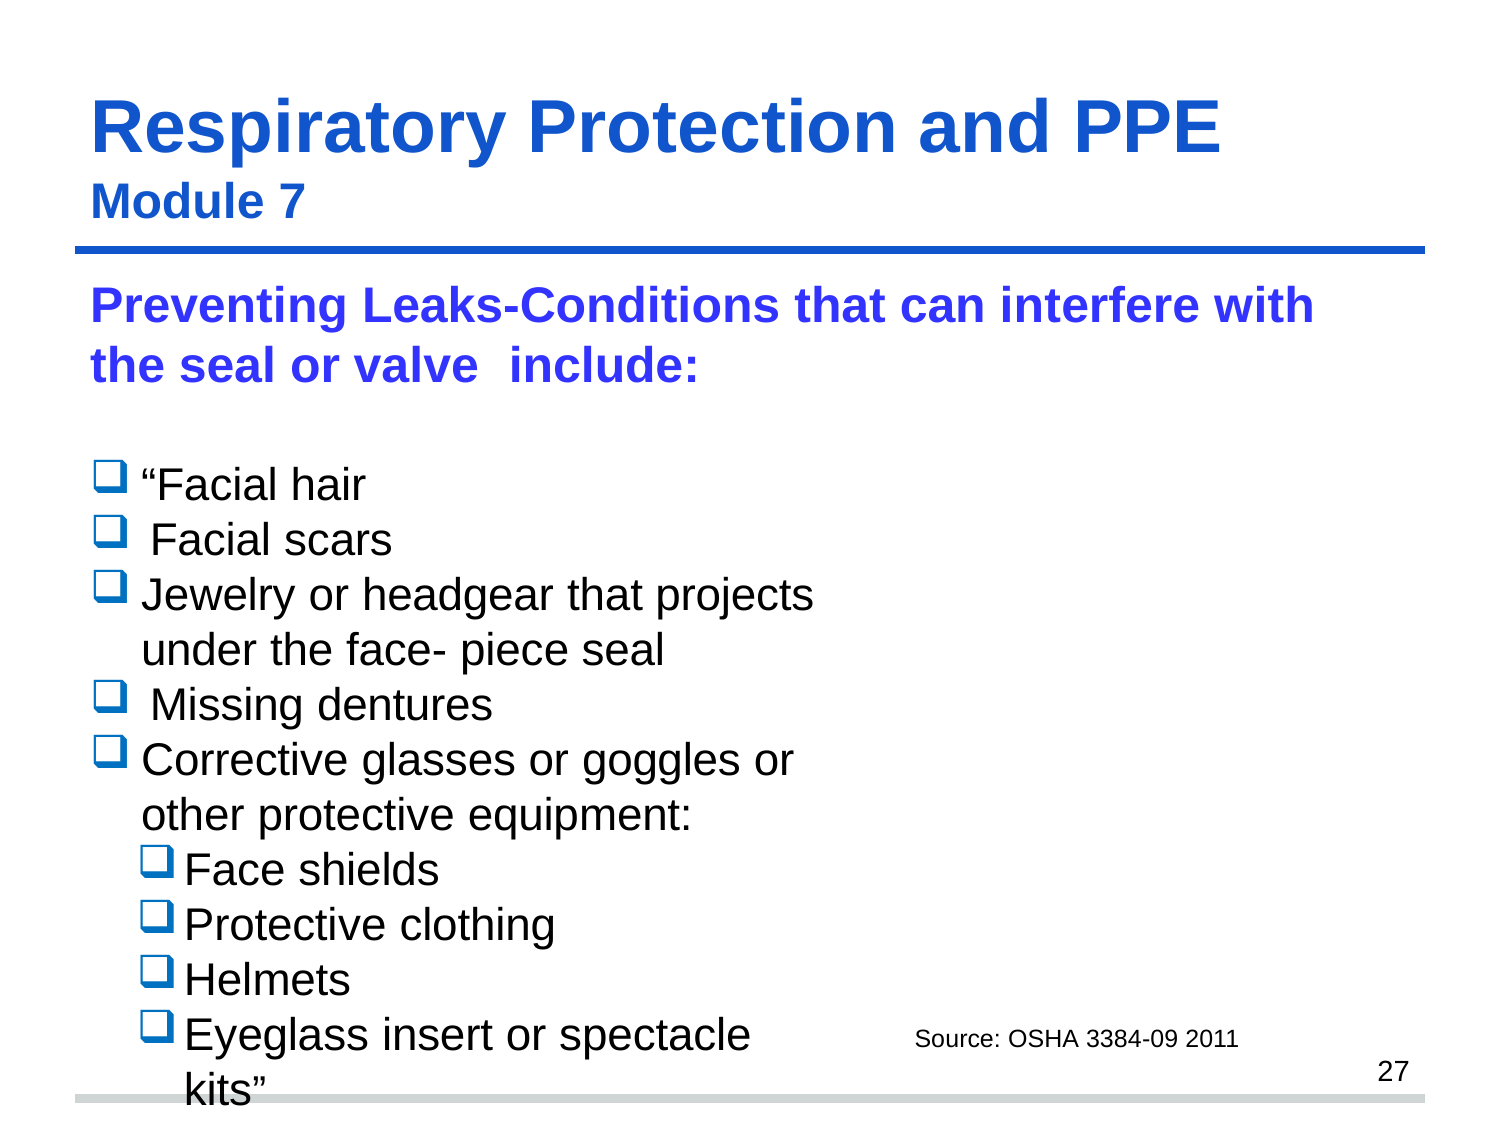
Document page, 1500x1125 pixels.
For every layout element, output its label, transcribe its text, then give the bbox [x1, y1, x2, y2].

title Respiratory Protection and PPE Module 7 [87, 77, 1413, 266]
text_box Preventing Leaks-Conditions that can interfere with the seal or valve include: “Facial hair Facial scars Jewelry or headgear that projects under the face- piece seal Missing dentures Corrective glasses or goggles or other protective equipment: Face shields Protective clothing Helmets Eyeglass insert or spectacle kits” [87, 272, 1318, 1115]
slide_number 27 [1373, 1052, 1414, 1125]
